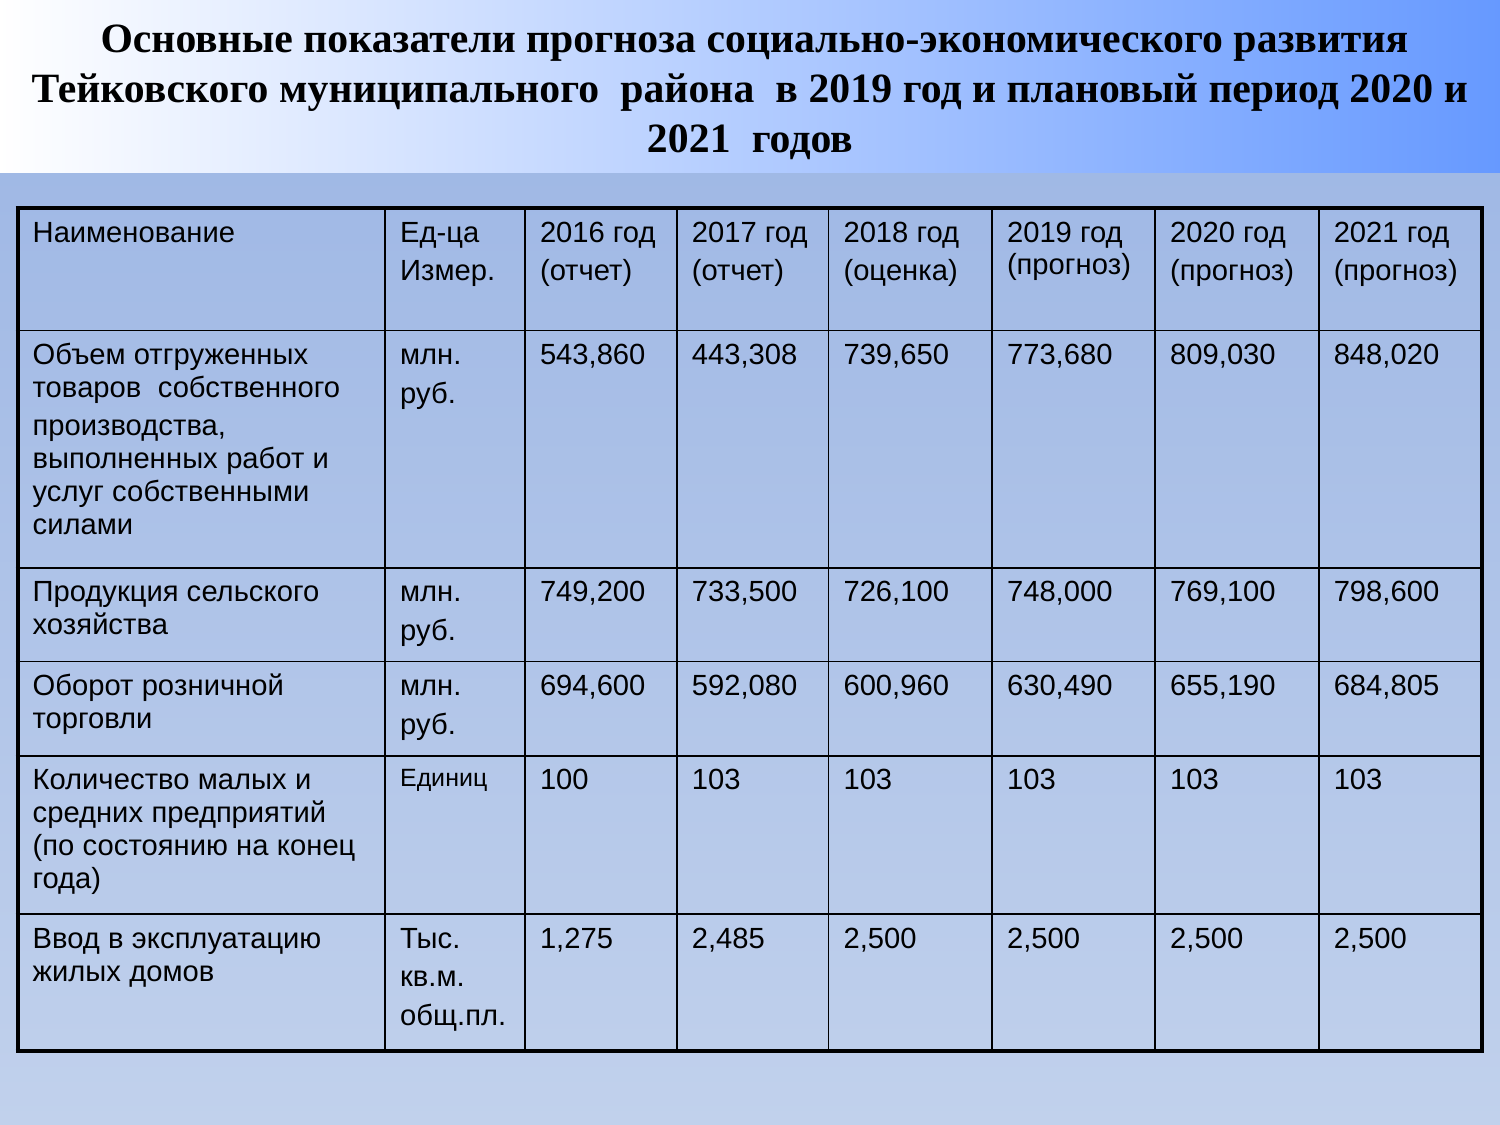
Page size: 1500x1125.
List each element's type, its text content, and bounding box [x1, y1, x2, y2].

table_cell 100 [526, 757, 676, 913]
table_cell 1,275 [526, 915, 676, 1049]
table_cell Продукция сельского хозяйства [20, 569, 384, 661]
table_cell 103 [1156, 757, 1318, 913]
table_cell 739,650 [829, 331, 991, 567]
table_header Наименование [20, 210, 384, 330]
table_cell Количество малых и средних предприятий (по состоянию на конец года) [20, 757, 384, 913]
table_cell 2,500 [993, 915, 1154, 1049]
table_cell 748,000 [993, 569, 1154, 661]
table_header 2019 год (прогноз) [993, 210, 1154, 330]
table_cell 103 [1320, 757, 1480, 913]
table_cell 103 [993, 757, 1154, 913]
table_cell 2,500 [1156, 915, 1318, 1049]
table_cell 2,500 [1320, 915, 1480, 1049]
table_cell 769,100 [1156, 569, 1318, 661]
table_cell 749,200 [526, 569, 676, 661]
table_cell Ввод в эксплуатацию жилых домов [20, 915, 384, 1049]
table_header 2016 год (отчет) [526, 210, 676, 330]
table_cell Тыс. кв.м. общ.пл. [386, 915, 524, 1049]
table_cell 592,080 [678, 662, 828, 755]
table_cell 655,190 [1156, 662, 1318, 755]
table_cell 726,100 [829, 569, 991, 661]
table_cell 103 [678, 757, 828, 913]
table_cell 694,600 [526, 662, 676, 755]
table_cell Единиц [386, 757, 524, 913]
table_header Ед-ца Измер. [386, 210, 524, 330]
table_cell млн. руб. [386, 331, 524, 567]
table_cell млн. руб. [386, 662, 524, 755]
table_cell Объем отгруженных товаров собственного производства, выполненных работ и услуг собственными силами [20, 331, 384, 567]
table_header 2018 год (оценка) [829, 210, 991, 330]
table_cell 543,860 [526, 331, 676, 567]
table_cell 773,680 [993, 331, 1154, 567]
table_cell 798,600 [1320, 569, 1480, 661]
text_box Основные показатели прогноза социально-экономического развития Тейковского муниципального района в 2019 год и плановый период 2020 и 2021 годов [0, 0, 1500, 173]
table_cell 443,308 [678, 331, 828, 567]
table_header 2017 год (отчет) [678, 210, 828, 330]
table_cell 733,500 [678, 569, 828, 661]
table_cell 809,030 [1156, 331, 1318, 567]
table_cell 684,805 [1320, 662, 1480, 755]
table_cell 2,485 [678, 915, 828, 1049]
table_cell Оборот розничной торговли [20, 662, 384, 755]
table_cell 630,490 [993, 662, 1154, 755]
table_header 2021 год (прогноз) [1320, 210, 1480, 330]
table_cell 848,020 [1320, 331, 1480, 567]
table_cell 2,500 [829, 915, 991, 1049]
table_cell 103 [829, 757, 991, 913]
table_cell 600,960 [829, 662, 991, 755]
table_cell млн. руб. [386, 569, 524, 661]
table_header 2020 год (прогноз) [1156, 210, 1318, 330]
